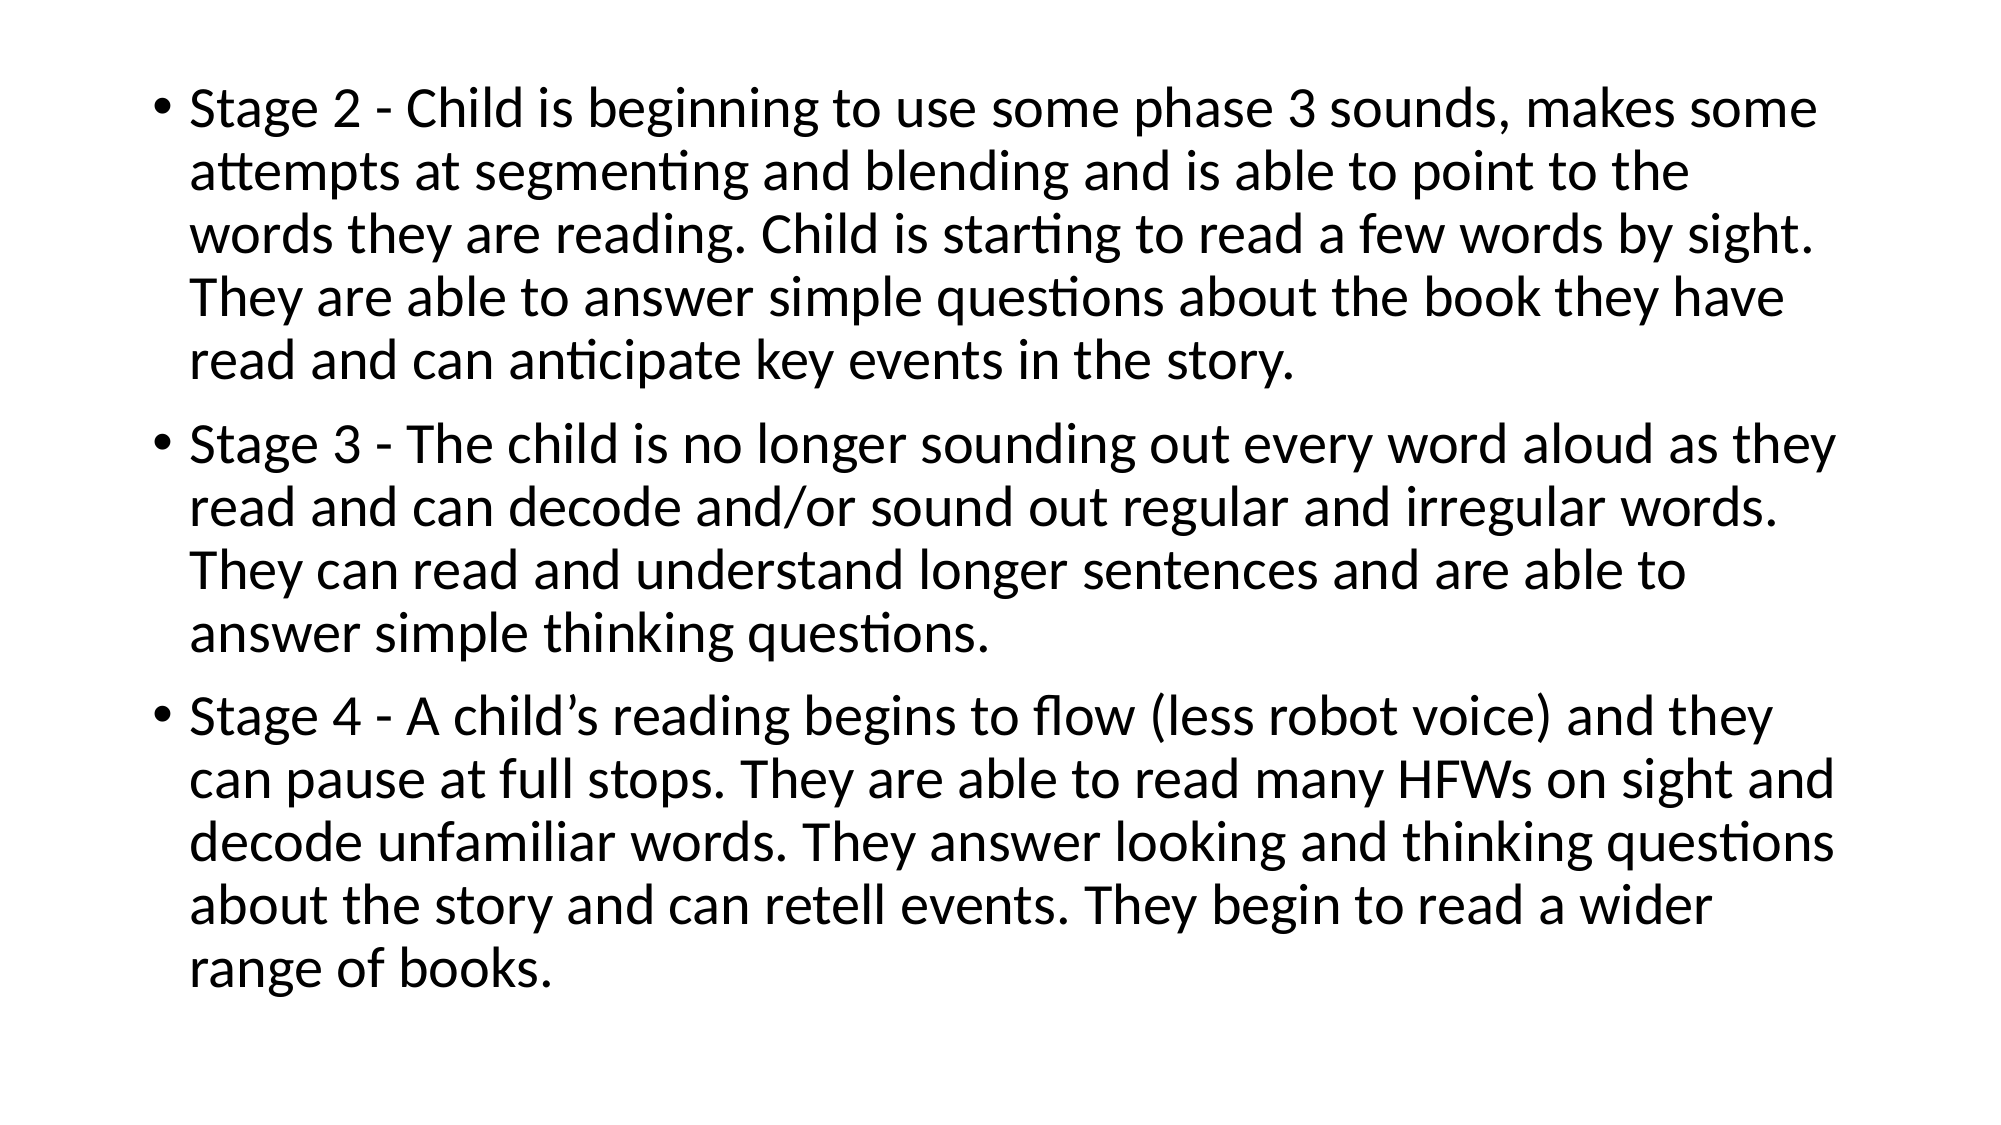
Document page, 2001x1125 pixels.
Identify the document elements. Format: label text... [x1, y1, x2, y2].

list Stage 2 - Child is beginning to use some phase 3 sounds, makes some attempts at segmenting and blending and is able to point to the words they are reading. Child is starting to read a few words by sight. They are able to answer simple questions about the book they have read and can anticipate key events in the story. Stage 3 - The child is no longer sounding out every word aloud as they read and can decode and/or sound out regular and irregular words. They can read and understand longer sentences and are able to answer simple thinking questions. Stage 4 - A child’s reading begins to flow (less robot voice) and they can pause at full stops. They are able to read many HFWs on sight and decode unfamiliar words. They answer looking and thinking questions about the story and can retell events. They begin to read a wider range of books. [137, 69, 1863, 1014]
